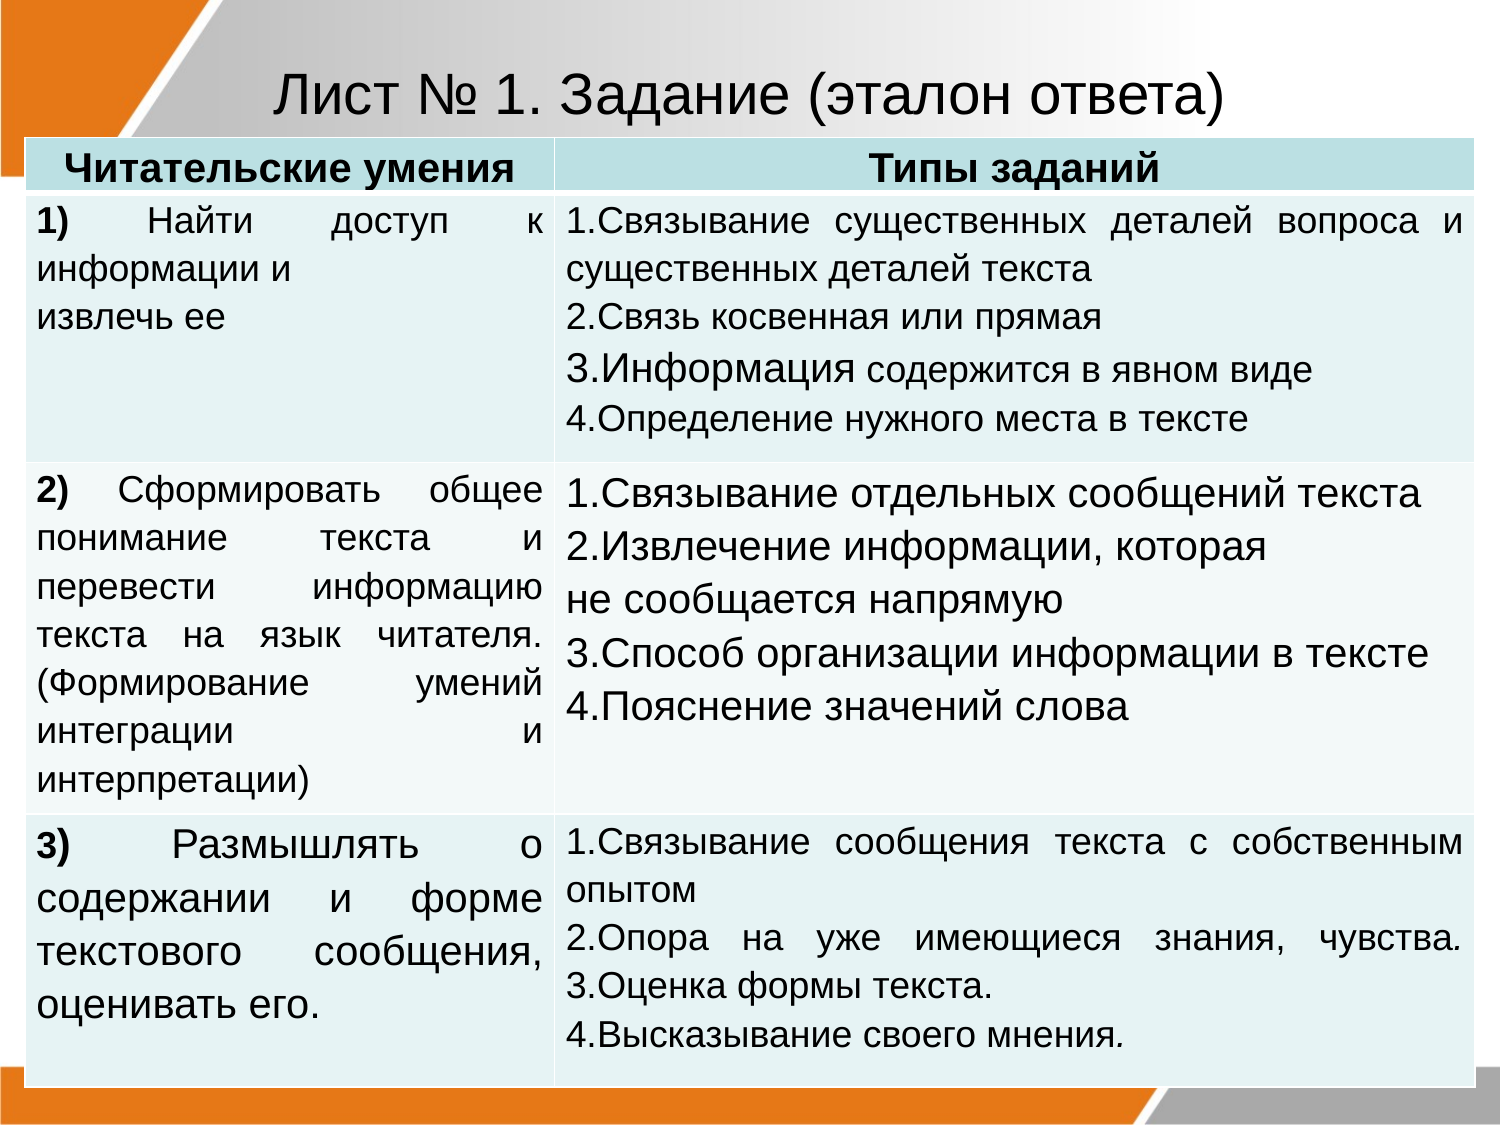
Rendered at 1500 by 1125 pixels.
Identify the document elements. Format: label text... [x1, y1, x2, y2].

table_cell 1) Найти доступ к информации и извлечь ее [26, 196, 554, 462]
table_cell 1.Связывание сообщения текста с собственным опытом 2.Опора на уже имеющиеся знания, чувства. 3.Оценка формы текста. 4.Высказывание своего мнения. [555, 815, 1474, 1086]
table_cell 2) Сформировать общее понимание текста и перевести информацию текста на язык читателя. (Формирование умений интеграции и интерпретации) [26, 463, 554, 813]
table_header Читательские умения [26, 138, 554, 190]
table_cell 3) Размышлять о содержании и форме текстового сообщения, оценивать его. [26, 815, 554, 1086]
title Лист № 1. Задание (эталон ответа) [74, 44, 1426, 137]
table_cell 1.Связывание отдельных сообщений текста 2.Извлечение информации, которая не сообщается напрямую 3.Способ организации информации в тексте 4.Пояснение значений слова [555, 463, 1474, 813]
table_header Типы заданий [555, 138, 1474, 190]
table_cell 1.Связывание существенных деталей вопроса и существенных деталей текста 2.Связь косвенная или прямая 3.Информация содержится в явном виде 4.Определение нужного места в тексте [555, 196, 1474, 462]
picture [0, 0, 1500, 1125]
